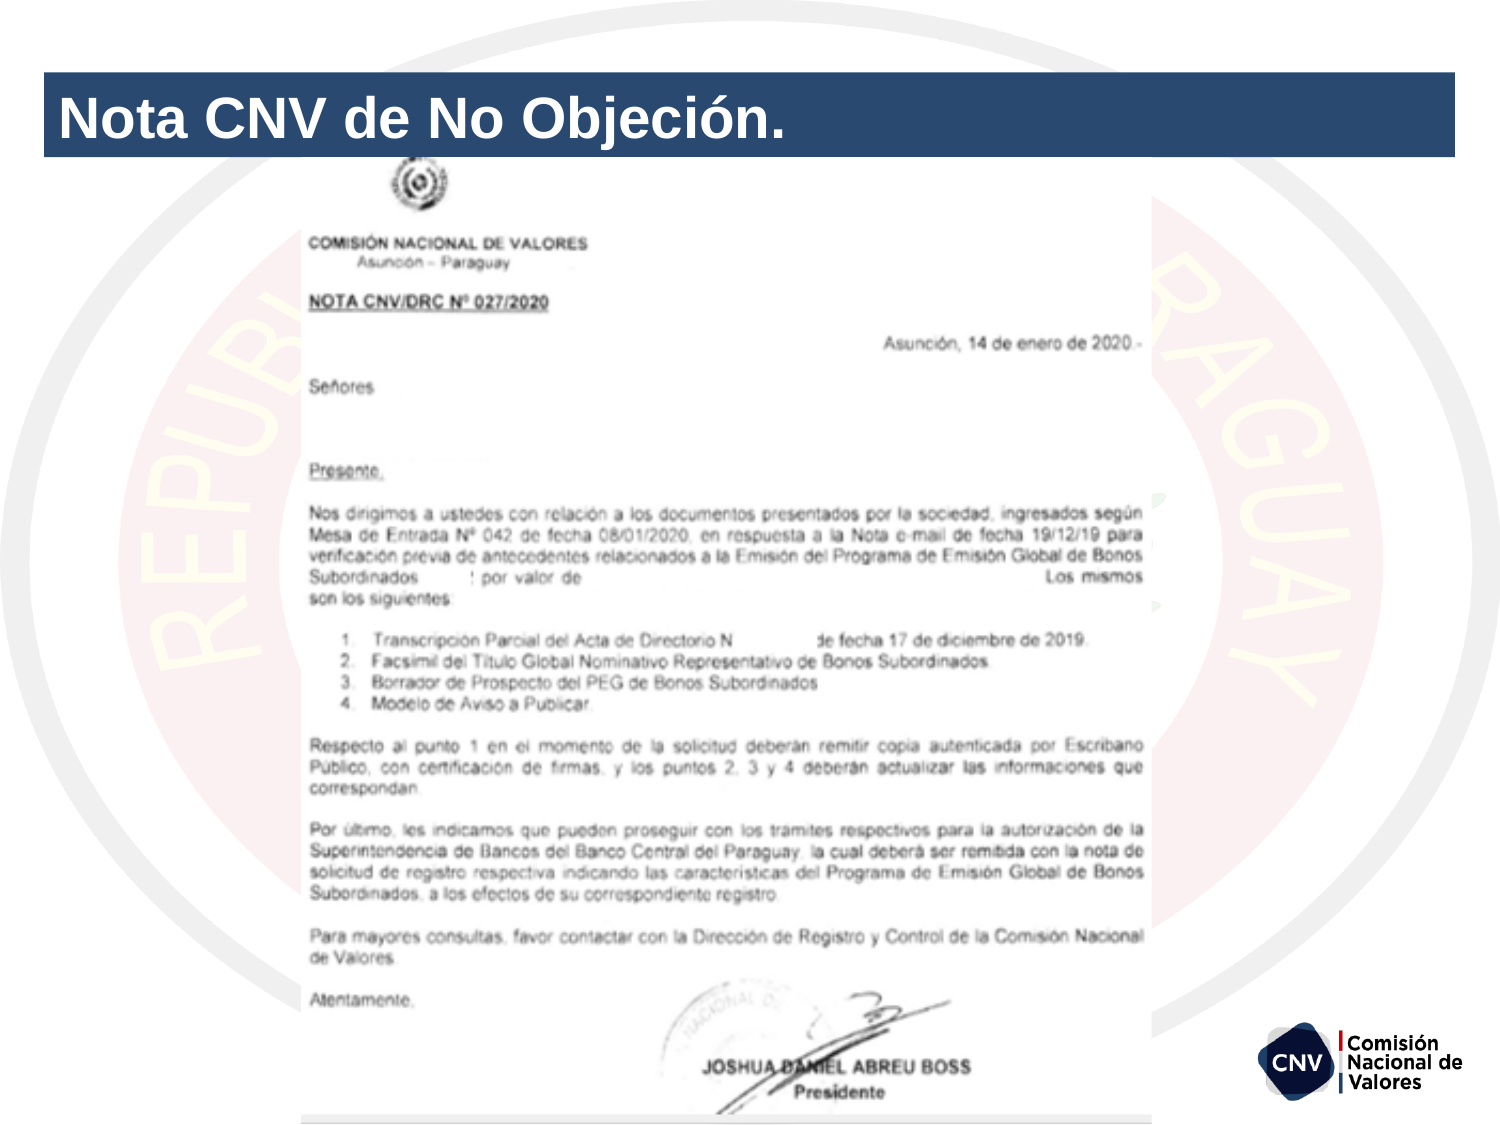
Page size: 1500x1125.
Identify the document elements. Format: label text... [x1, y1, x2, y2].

picture [300, 157, 1152, 1124]
picture [1204, 977, 1500, 1125]
text_box Nota CNV de No Objeción. [44, 72, 1455, 158]
